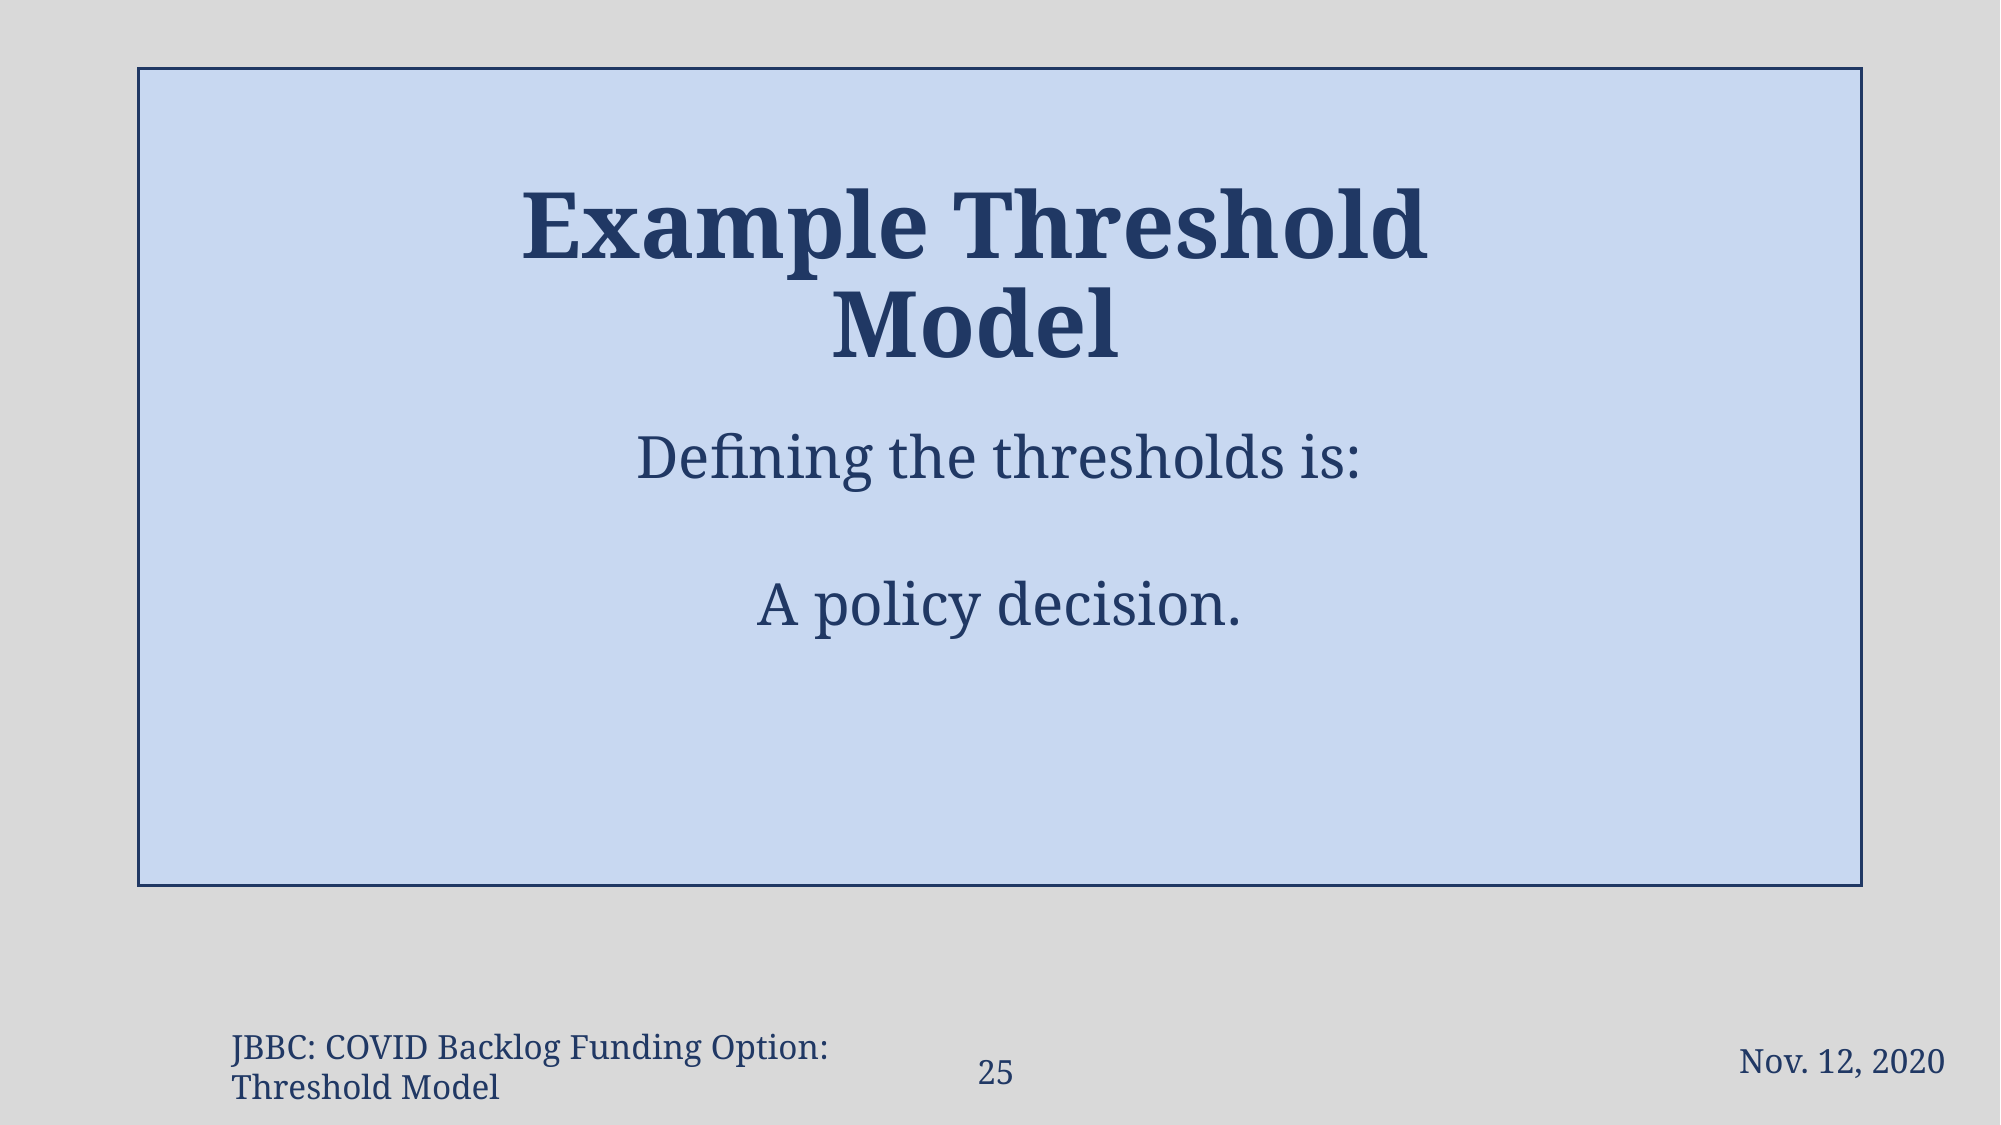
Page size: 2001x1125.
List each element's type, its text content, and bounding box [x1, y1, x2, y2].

text_box Example Threshold Model [369, 152, 1582, 385]
footer JBBC: COVID Backlog Funding Option: Threshold Model [216, 1042, 848, 1090]
slide_number 24 [956, 1043, 1036, 1104]
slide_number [1712, 1029, 1973, 1090]
list Defining the thresholds is: A policy decision. [177, 420, 1823, 623]
text_box [137, 68, 1863, 887]
